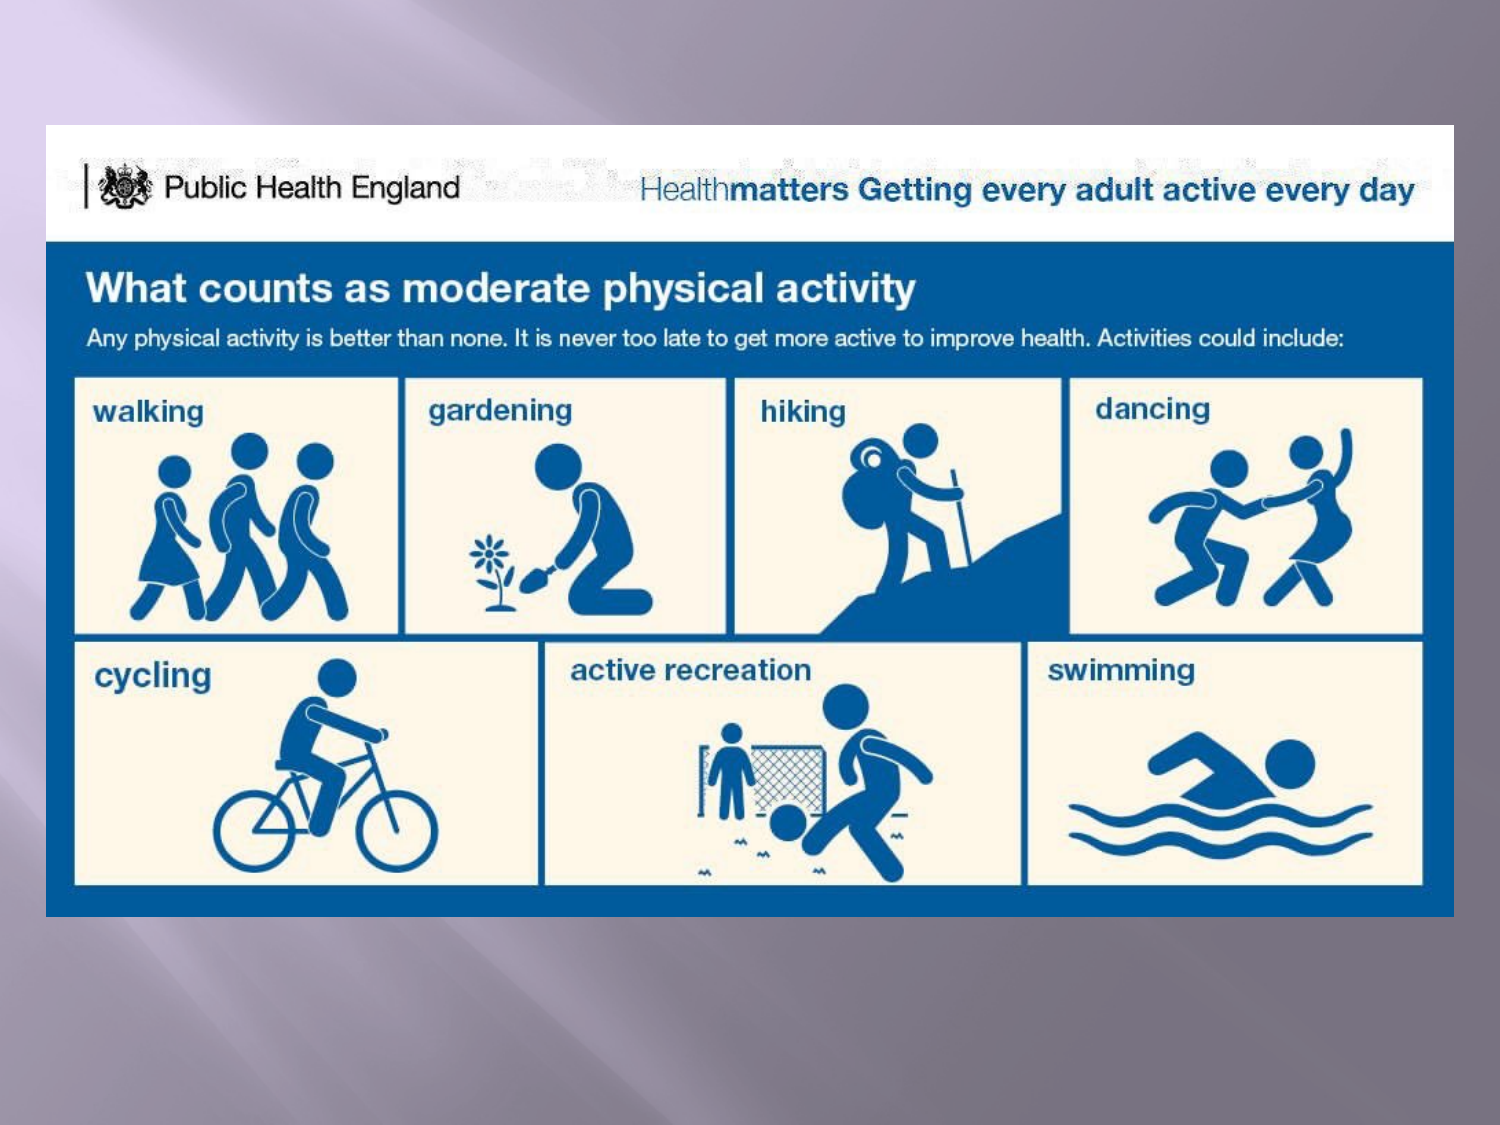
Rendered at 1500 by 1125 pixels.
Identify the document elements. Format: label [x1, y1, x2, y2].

list [46, 125, 1454, 918]
